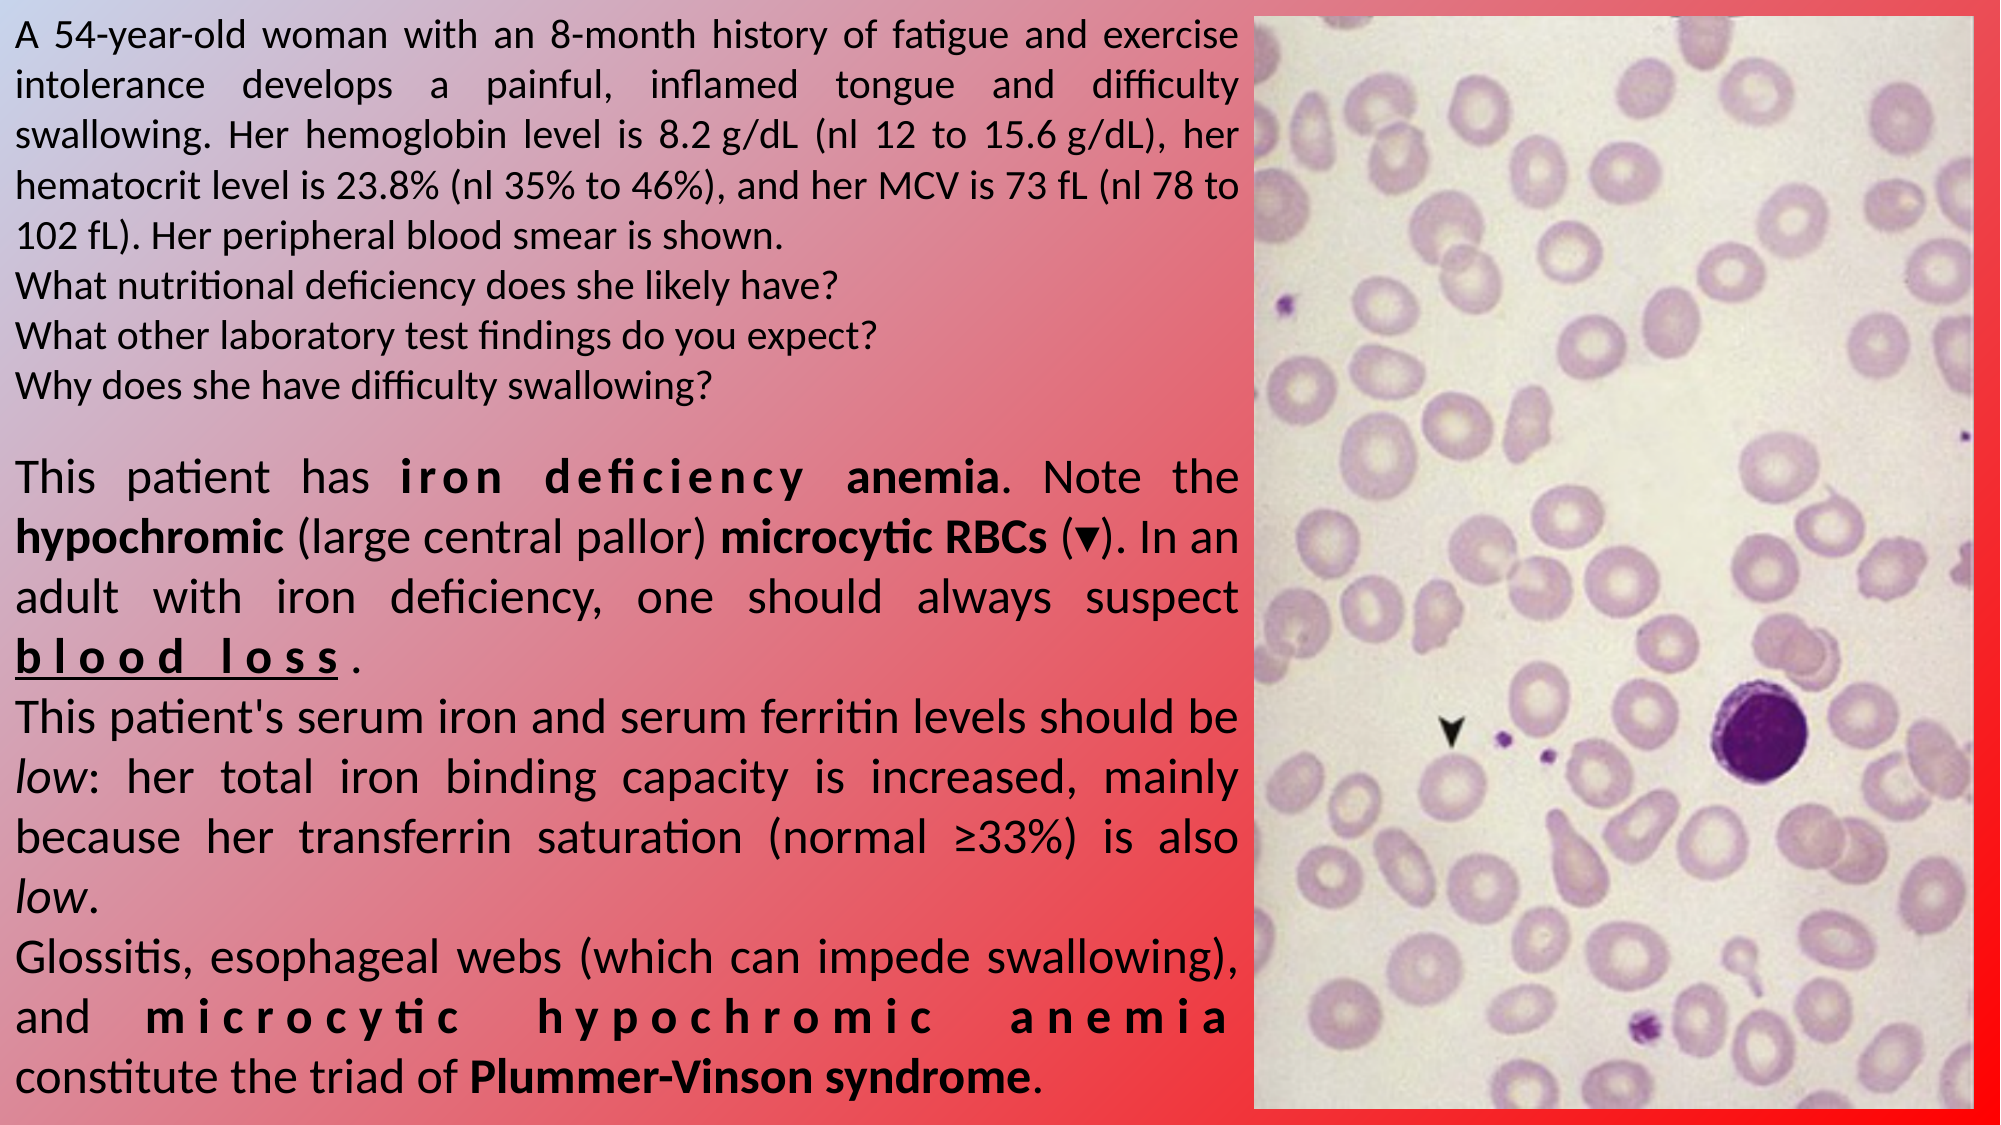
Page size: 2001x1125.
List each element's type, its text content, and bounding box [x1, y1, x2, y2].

text_box This patient has iron deficiency anemia. Note the hypochromic (large central pallor) microcytic RBCs (▾). In an adult with iron deficiency, one should always suspect blood loss. This patient's serum iron and serum ferritin levels should be low: her total iron binding capacity is increased, mainly because her transferrin saturation (normal ≥33%) is also low. Glossitis, esophageal webs (which can impede swallowing), and microcytic hypochromic anemia constitute the triad of Plummer-Vinson syndrome. [0, 435, 1255, 1111]
text_box A 54-year-old woman with an 8-month history of fatigue and exercise intolerance develops a painful, inflamed tongue and difficulty swallowing. Her hemoglobin level is 8.2 g/dL (nl 12 to 15.6 g/dL), her hematocrit level is 23.8% (nl 35% to 46%), and her MCV is 73 fL (nl 78 to 102 fL). Her peripheral blood smear is shown. What nutritional deficiency does she likely have? What other laboratory test findings do you expect? Why does she have difficulty swallowing? [0, 0, 1255, 415]
picture [1254, 16, 1974, 1109]
